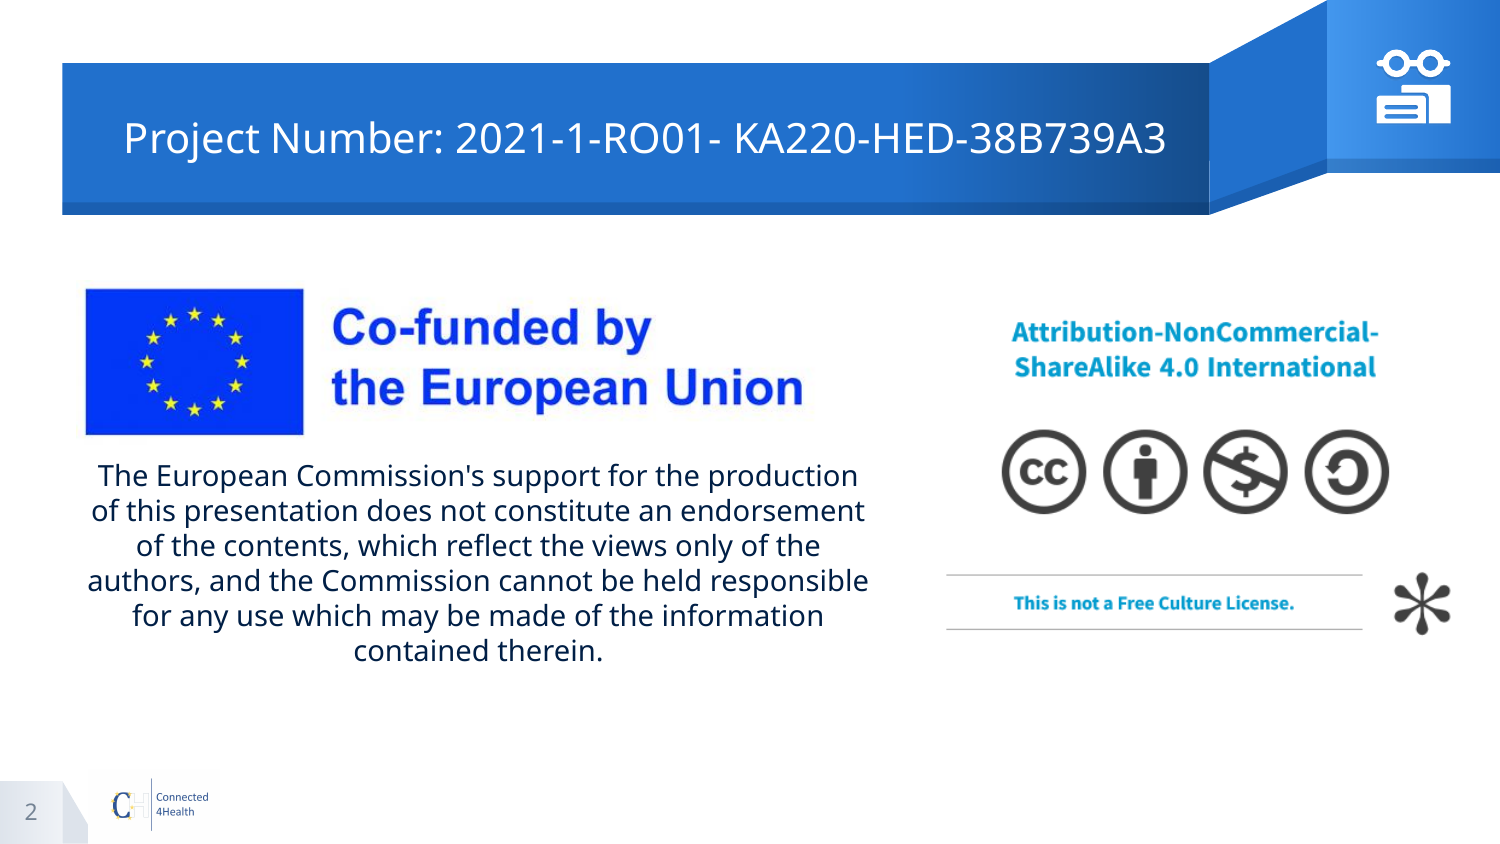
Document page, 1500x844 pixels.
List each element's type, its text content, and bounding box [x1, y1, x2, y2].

title Project Number: 2021-1-RO01- KA220-HED-38B739A3 [100, 64, 1210, 215]
picture [88, 769, 220, 844]
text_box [1376, 49, 1451, 124]
picture [76, 279, 858, 445]
slide_number 2 [0, 781, 63, 844]
picture [938, 315, 1464, 647]
list The European Commission's support for the production of this presentation does not constitute an endorsement of the contents, which reflect the views only of the authors, and the Commission cannot be held responsible for any use which may be made of the information contained therein. [59, 457, 875, 659]
